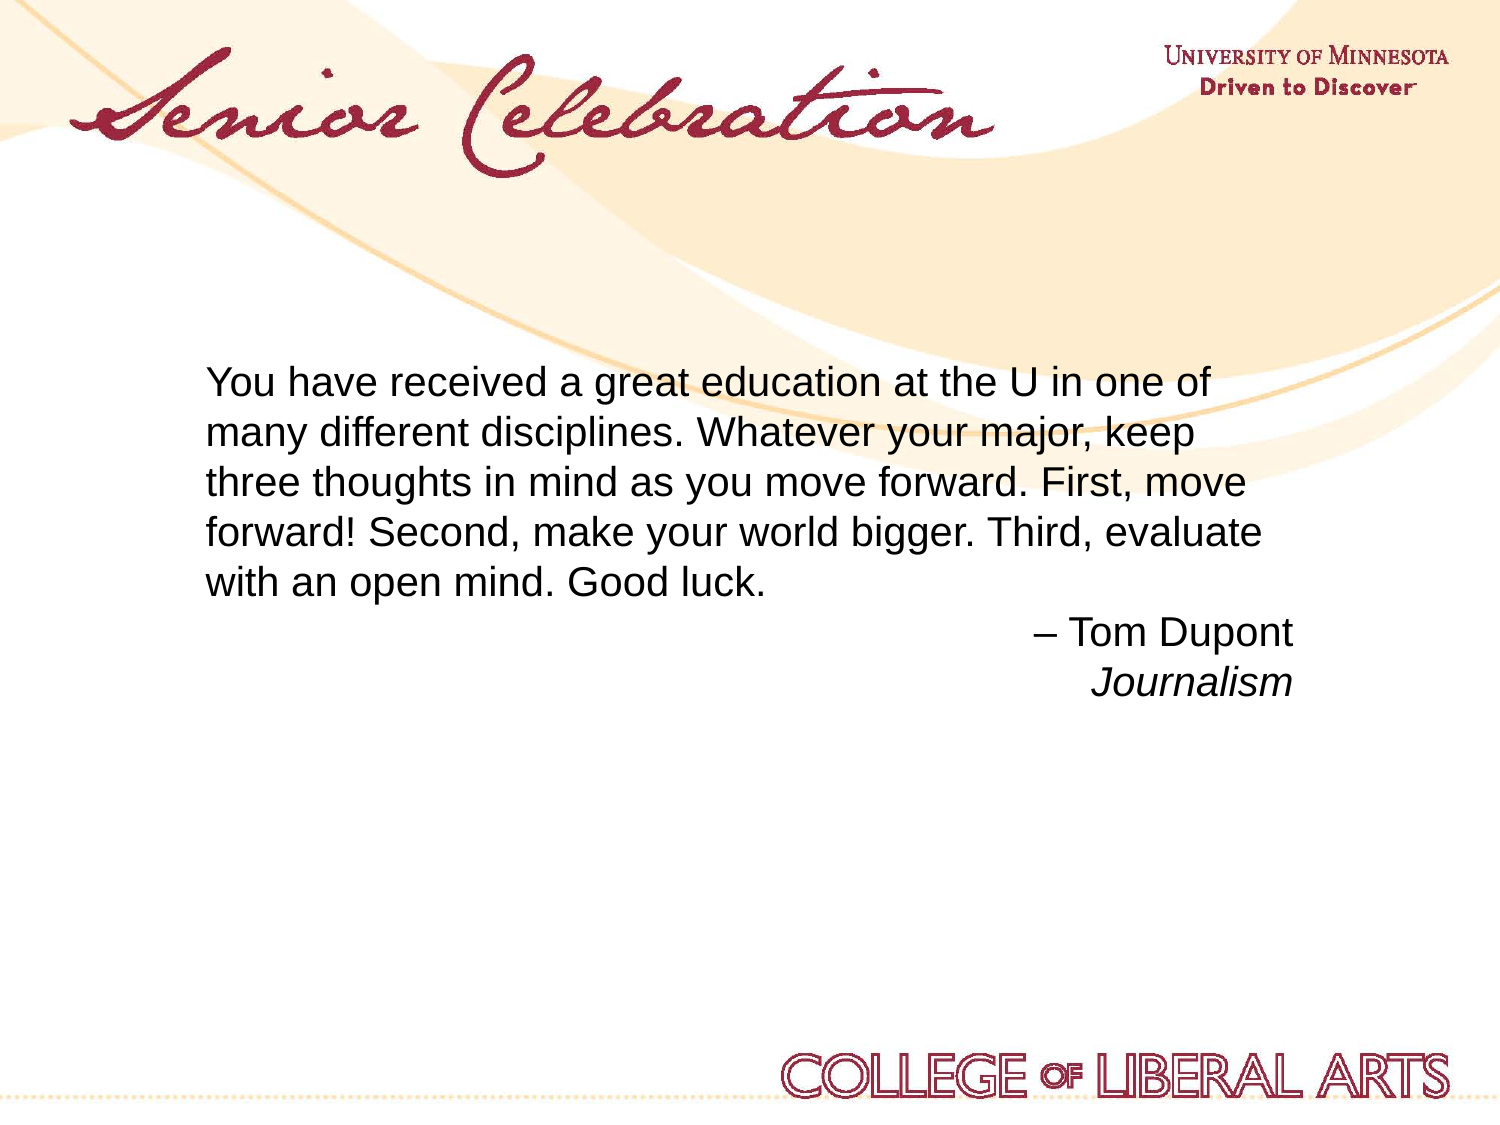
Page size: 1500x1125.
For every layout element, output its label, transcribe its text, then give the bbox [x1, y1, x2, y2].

picture [0, 0, 1500, 1125]
text_box You have received a great education at the U in one of many different disciplines. Whatever your major, keep three thoughts in mind as you move forward. First, move forward! Second, make your world bigger. Third, evaluate with an open mind. Good luck. – Tom Dupont Journalism [190, 347, 1309, 713]
